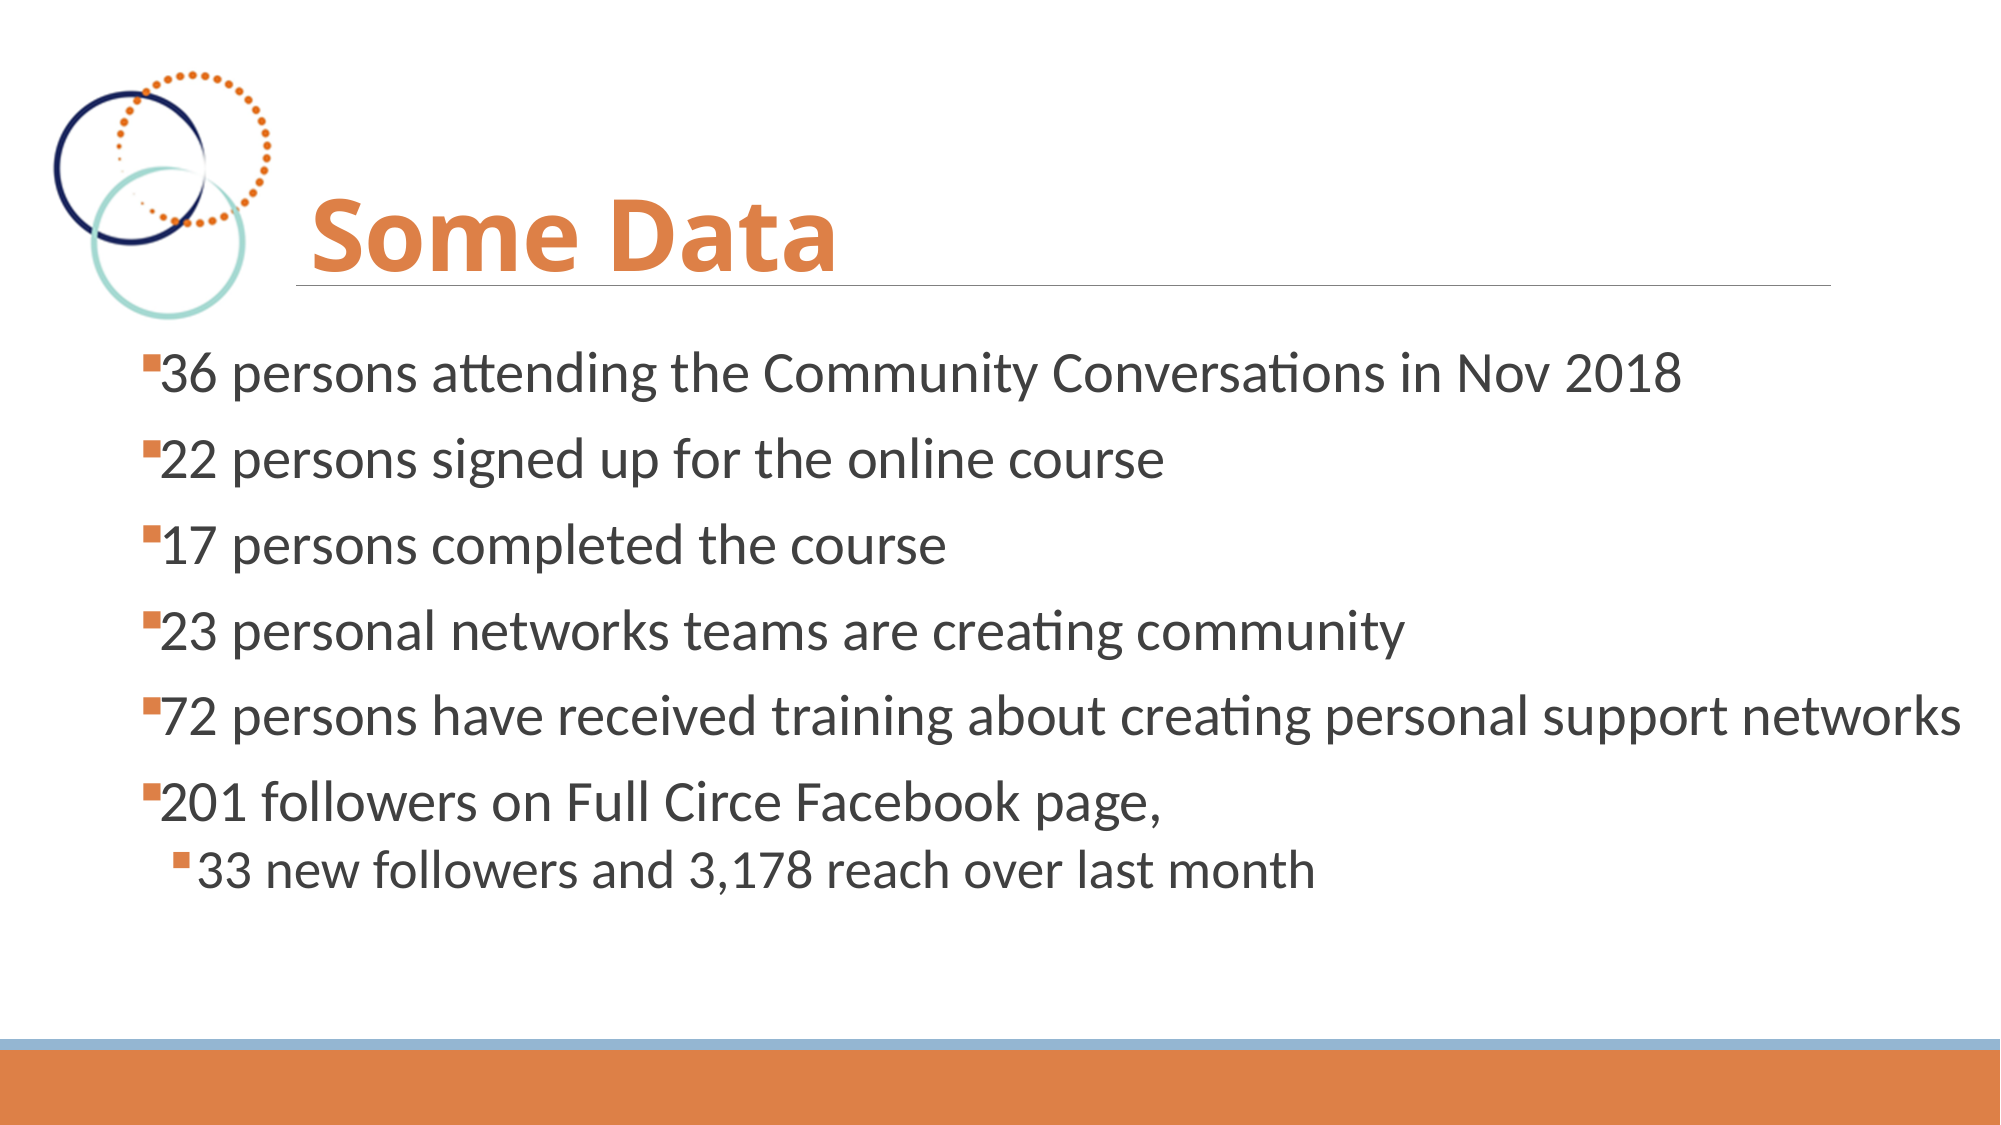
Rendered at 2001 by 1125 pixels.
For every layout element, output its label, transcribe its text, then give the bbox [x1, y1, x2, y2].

list 36 persons attending the Community Conversations in Nov 2018 22 persons signed up for the online course 17 persons completed the course 23 personal networks teams are creating community 72 persons have received training about creating personal support networks 201 followers on Full Circe Facebook page, 33 new followers and 3,178 reach over last month [138, 334, 1972, 943]
title Some Data [303, 61, 1946, 300]
picture [27, 60, 297, 330]
